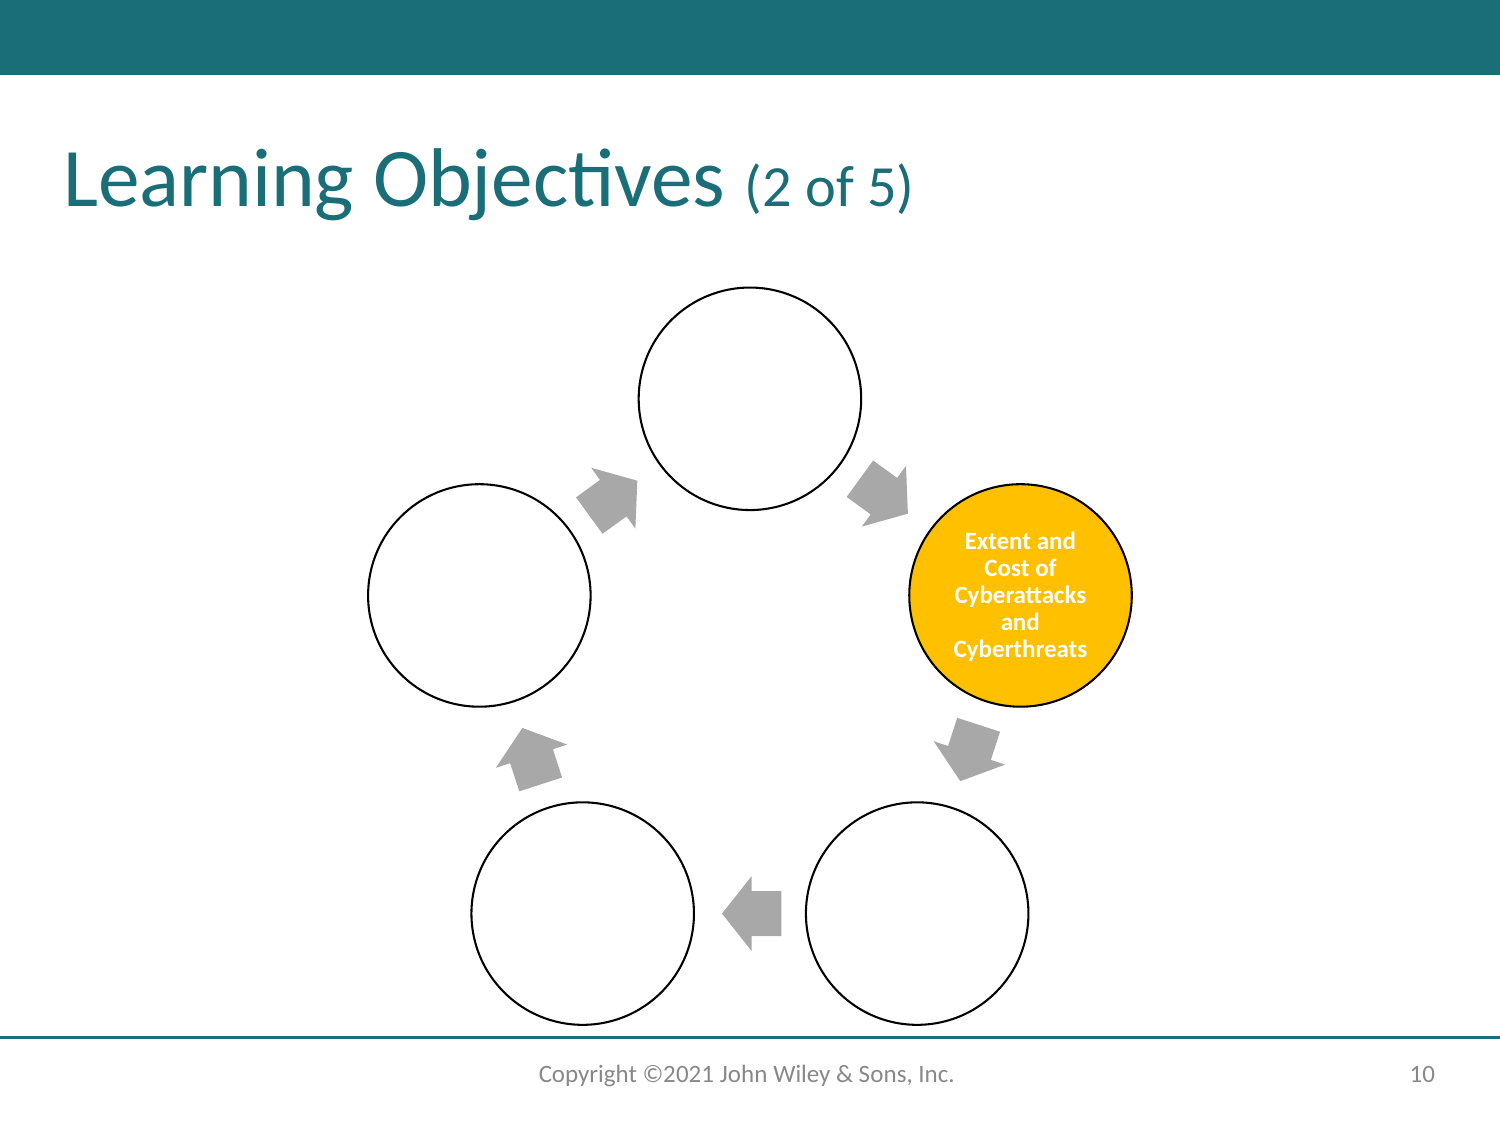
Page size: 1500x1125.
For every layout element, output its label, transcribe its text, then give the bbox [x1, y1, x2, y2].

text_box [367, 287, 1133, 1025]
title Learning Objectives (2 of 5) [48, 127, 1450, 288]
slide_number ‹#› [1059, 1042, 1450, 1103]
footer Copyright ©2021 John Wiley & Sons, Inc. [496, 1042, 1004, 1103]
